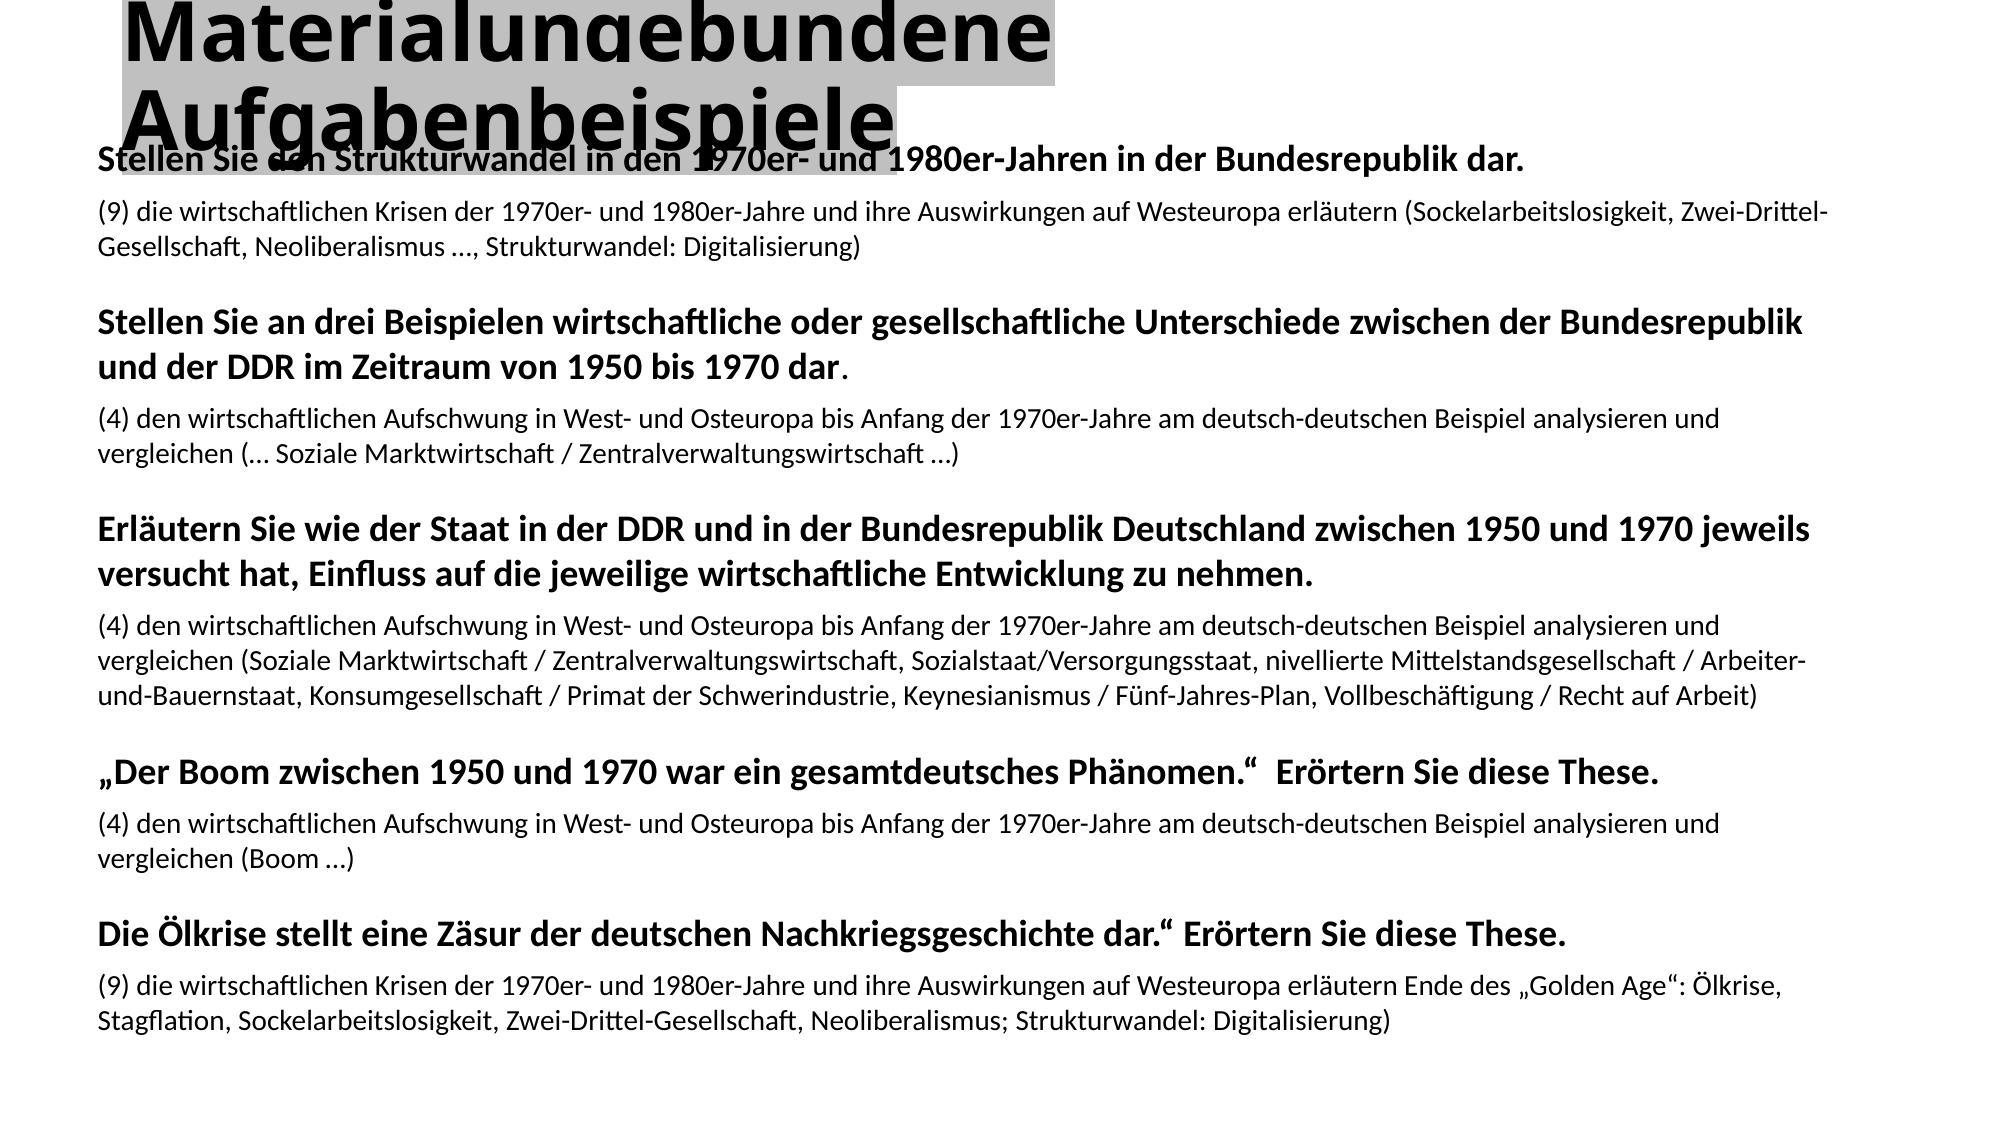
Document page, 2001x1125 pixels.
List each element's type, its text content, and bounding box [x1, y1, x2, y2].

list Stellen Sie den Strukturwandel in den 1970er- und 1980er-Jahren in der Bundesrepublik dar. (9) die wirtschaftlichen Krisen der 1970er- und 1980er-Jahre und ihre Auswirkungen auf Westeuropa erläutern (Sockelarbeitslosigkeit, Zwei-Drittel-Gesellschaft, Neoliberalismus …, Strukturwandel: Digitalisierung) Stellen Sie an drei Beispielen wirtschaftliche oder gesellschaftliche Unterschiede zwischen der Bundesrepublik und der DDR im Zeitraum von 1950 bis 1970 dar. (4) den wirtschaftlichen Aufschwung in West- und Osteuropa bis Anfang der 1970er-Jahre am deutsch-deutschen Beispiel analysieren und vergleichen (… Soziale Marktwirtschaft / Zentralverwaltungswirtschaft …) Erläutern Sie wie der Staat in der DDR und in der Bundesrepublik Deutschland zwischen 1950 und 1970 jeweils versucht hat, Einfluss auf die jeweilige wirtschaftliche Entwicklung zu nehmen. (4) den wirtschaftlichen Aufschwung in West- und Osteuropa bis Anfang der 1970er-Jahre am deutsch-deutschen Beispiel analysieren und vergleichen (Soziale Marktwirtschaft / Zentralverwaltungswirtschaft, Sozialstaat/Versorgungsstaat, nivellierte Mittelstandsgesellschaft / Arbeiter-und-Bauernstaat, Konsumgesellschaft / Primat der Schwerindustrie, Keynesianismus / Fünf-Jahres-Plan, Vollbeschäftigung / Recht auf Arbeit) „Der Boom zwischen 1950 und 1970 war ein gesamtdeutsches Phänomen.“ Erörtern Sie diese These. (4) den wirtschaftlichen Aufschwung in West- und Osteuropa bis Anfang der 1970er-Jahre am deutsch-deutschen Beispiel analysieren und vergleichen (Boom …) Die Ölkrise stellt eine Zäsur der deutschen Nachkriegsgeschichte dar.“ Erörtern Sie diese These. (9) die wirtschaftlichen Krisen der 1970er- und 1980er-Jahre und ihre Auswirkungen auf Westeuropa erläutern Ende des „Golden Age“: Ölkrise, Stagflation, Sockelarbeitslosigkeit, Zwei-Drittel-Gesellschaft, Neoliberalismus; Strukturwandel: Digitalisierung) [82, 126, 1863, 1101]
title Materialungebundene Aufgabenbeispiele [106, 30, 1863, 126]
